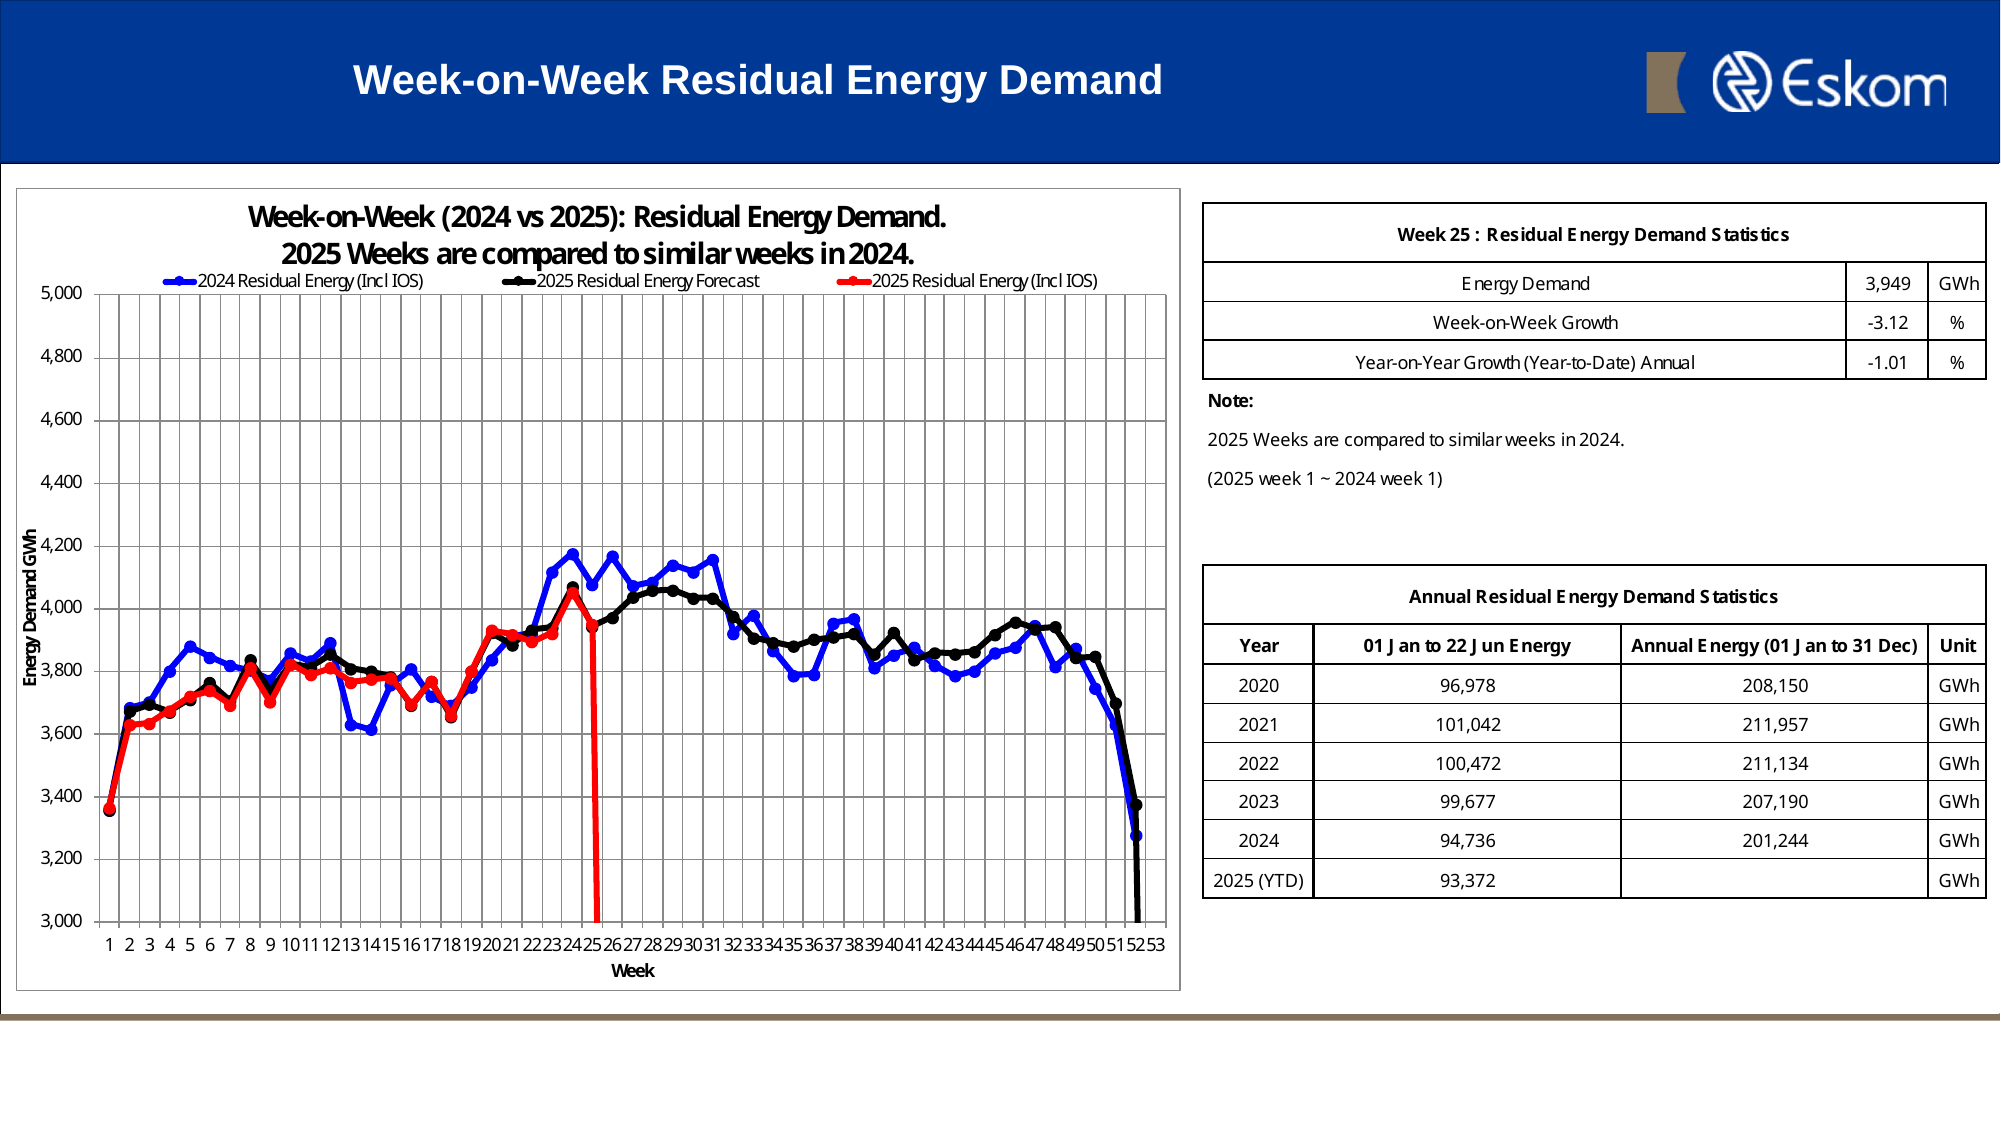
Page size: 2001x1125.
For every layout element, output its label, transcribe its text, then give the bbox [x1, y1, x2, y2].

picture [0, 162, 2000, 1016]
text_box Week-on-Week Residual Energy Demand [338, 27, 1284, 137]
